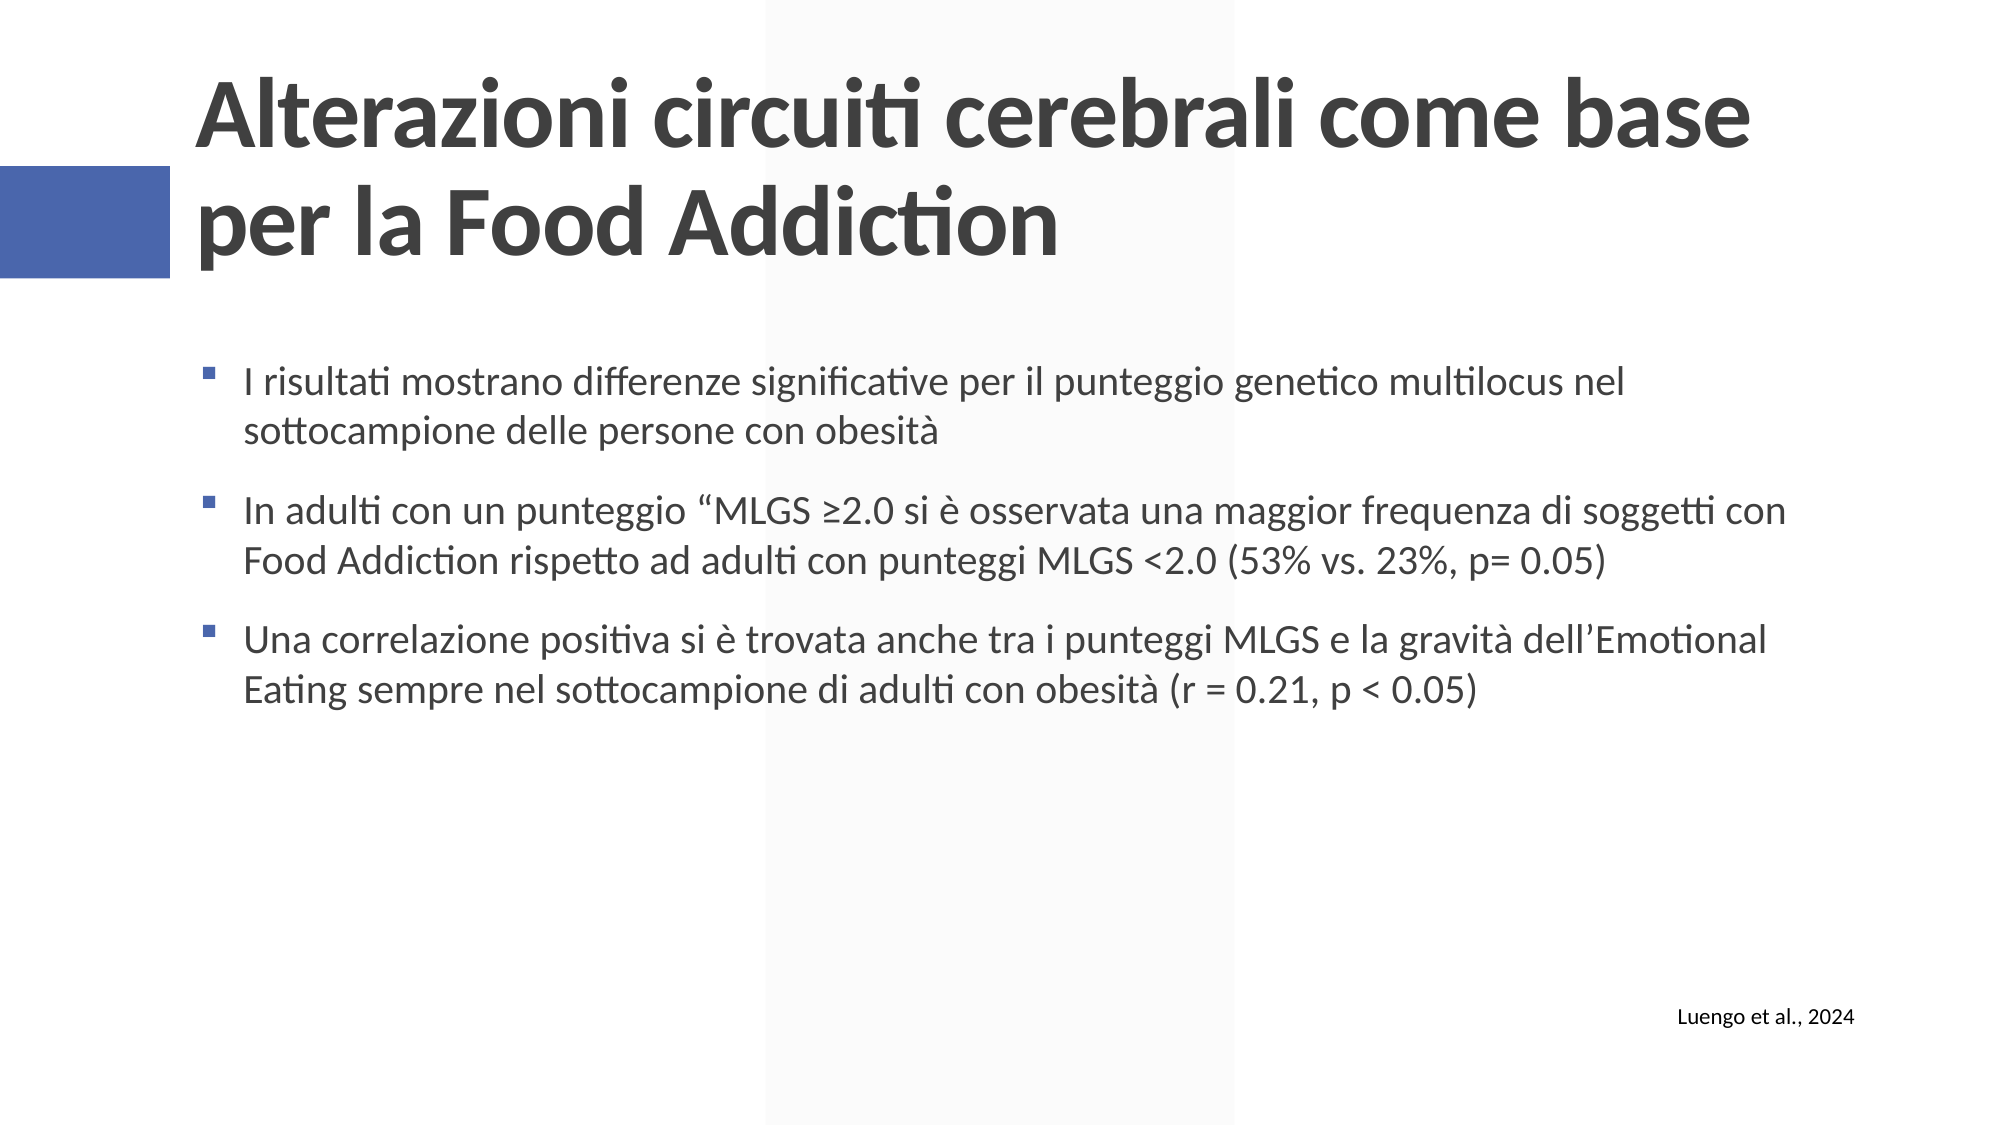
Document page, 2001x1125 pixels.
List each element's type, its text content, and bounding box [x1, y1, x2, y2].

text_box Luengo et al., 2024 [1662, 994, 1949, 1037]
title Alterazioni circuiti cerebrali come base per la Food Addiction [180, 47, 1830, 285]
list I risultati mostrano differenze significative per il punteggio genetico multilocus nel sottocampione delle persone con obesità In adulti con un punteggio “MLGS ≥2.0 si è osservata una maggior frequenza di soggetti con Food Addiction rispetto ad adulti con punteggi MLGS <2.0 (53% vs. 23%, p= 0.05) Una correlazione positiva si è trovata anche tra i punteggi MLGS e la gravità dell’Emotional Eating sempre nel sottocampione di adulti con obesità (r = 0.21, p < 0.05) [199, 345, 1850, 963]
